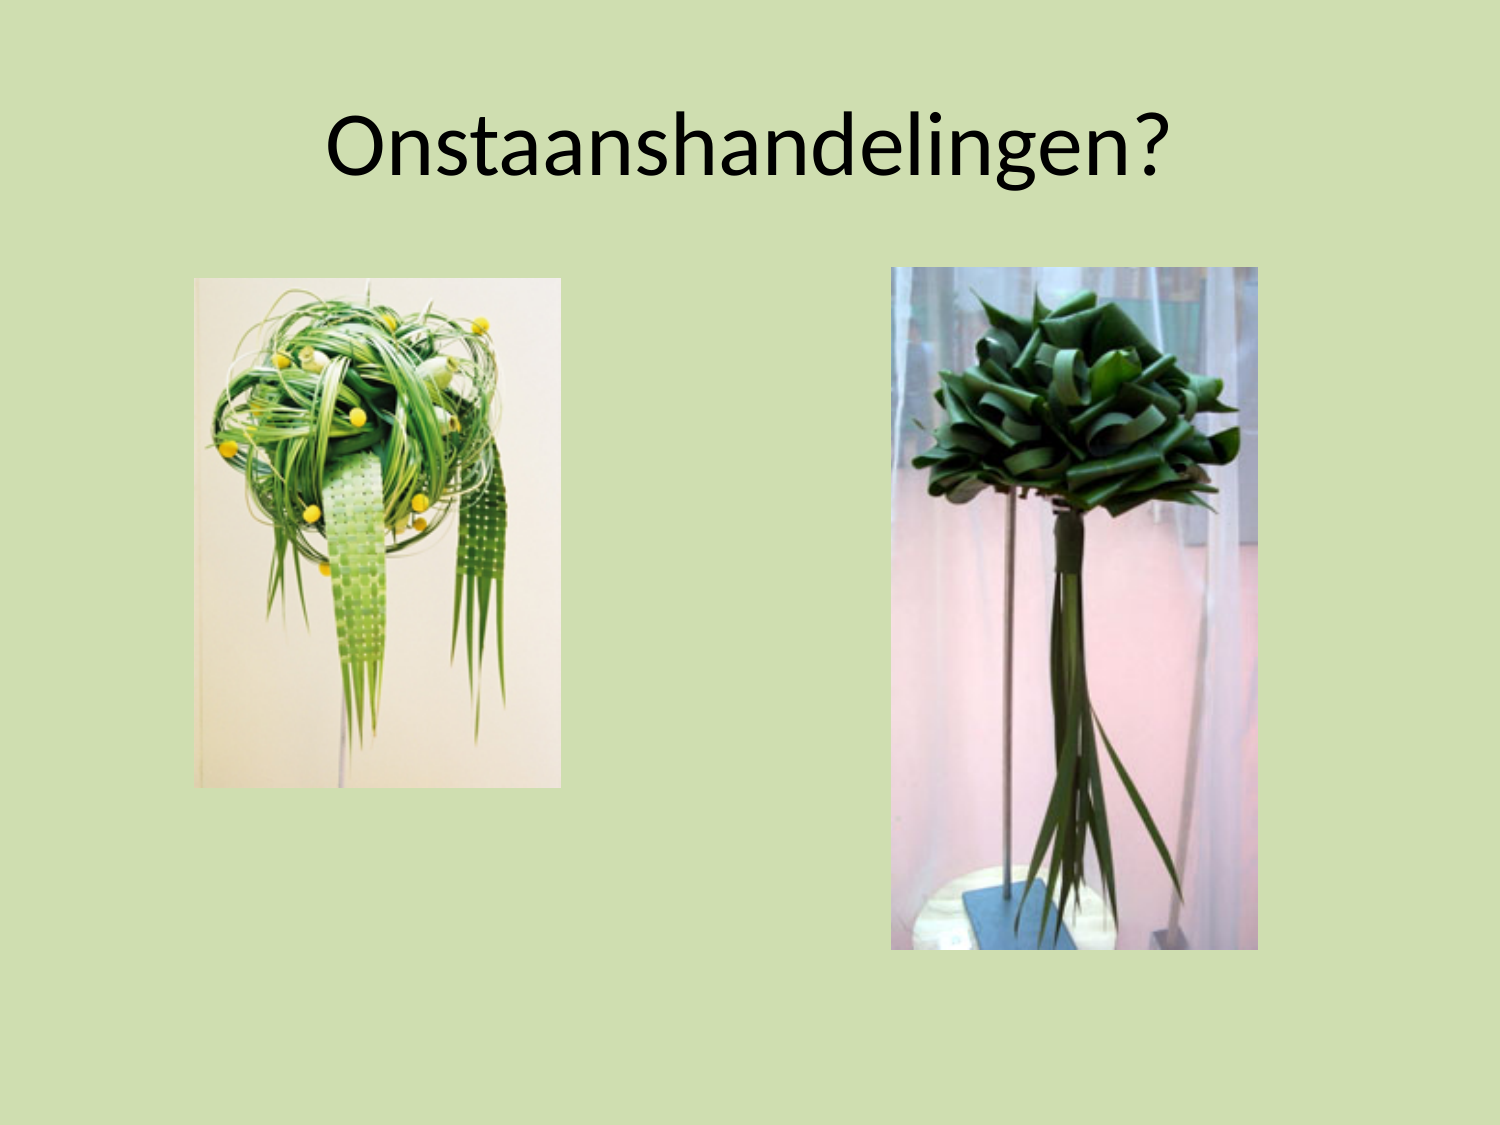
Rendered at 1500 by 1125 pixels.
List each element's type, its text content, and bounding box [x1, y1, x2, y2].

title Onstaanshandelingen? [75, 45, 1425, 233]
picture [194, 278, 562, 789]
picture [891, 266, 1259, 950]
